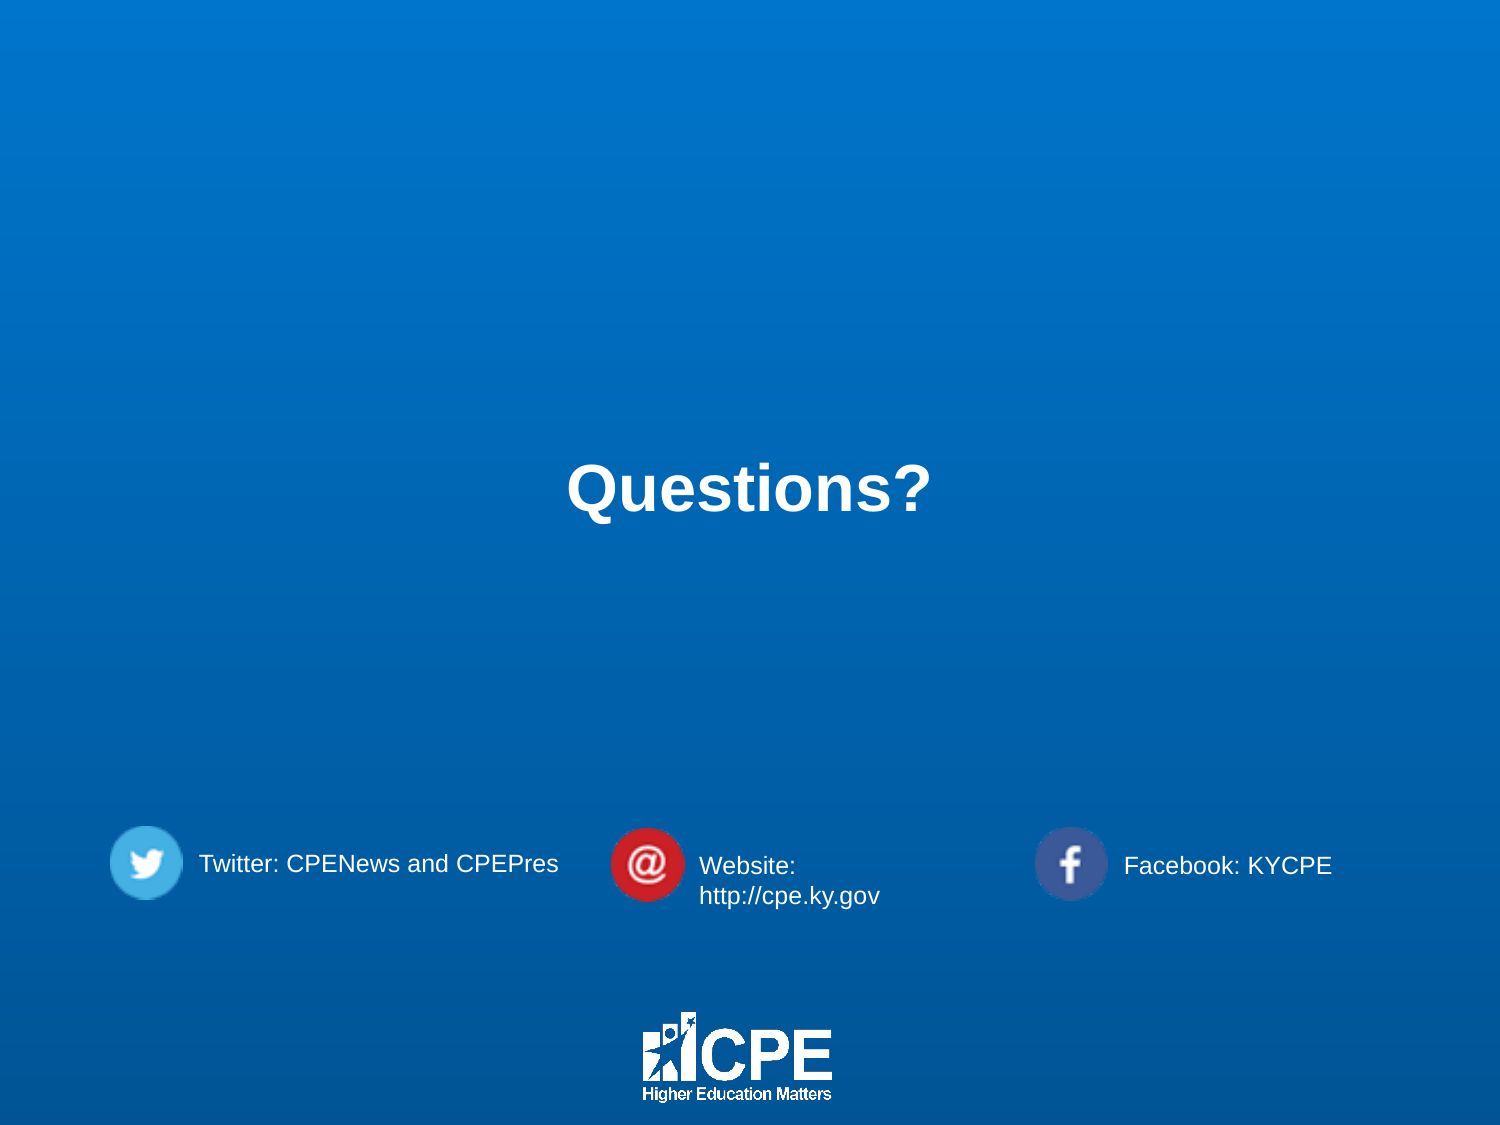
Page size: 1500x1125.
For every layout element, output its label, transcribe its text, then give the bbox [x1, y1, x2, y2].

picture [611, 828, 685, 902]
picture [643, 1012, 832, 1103]
text_box Questions? [0, 437, 1500, 533]
picture [110, 826, 183, 900]
picture [1035, 827, 1108, 901]
